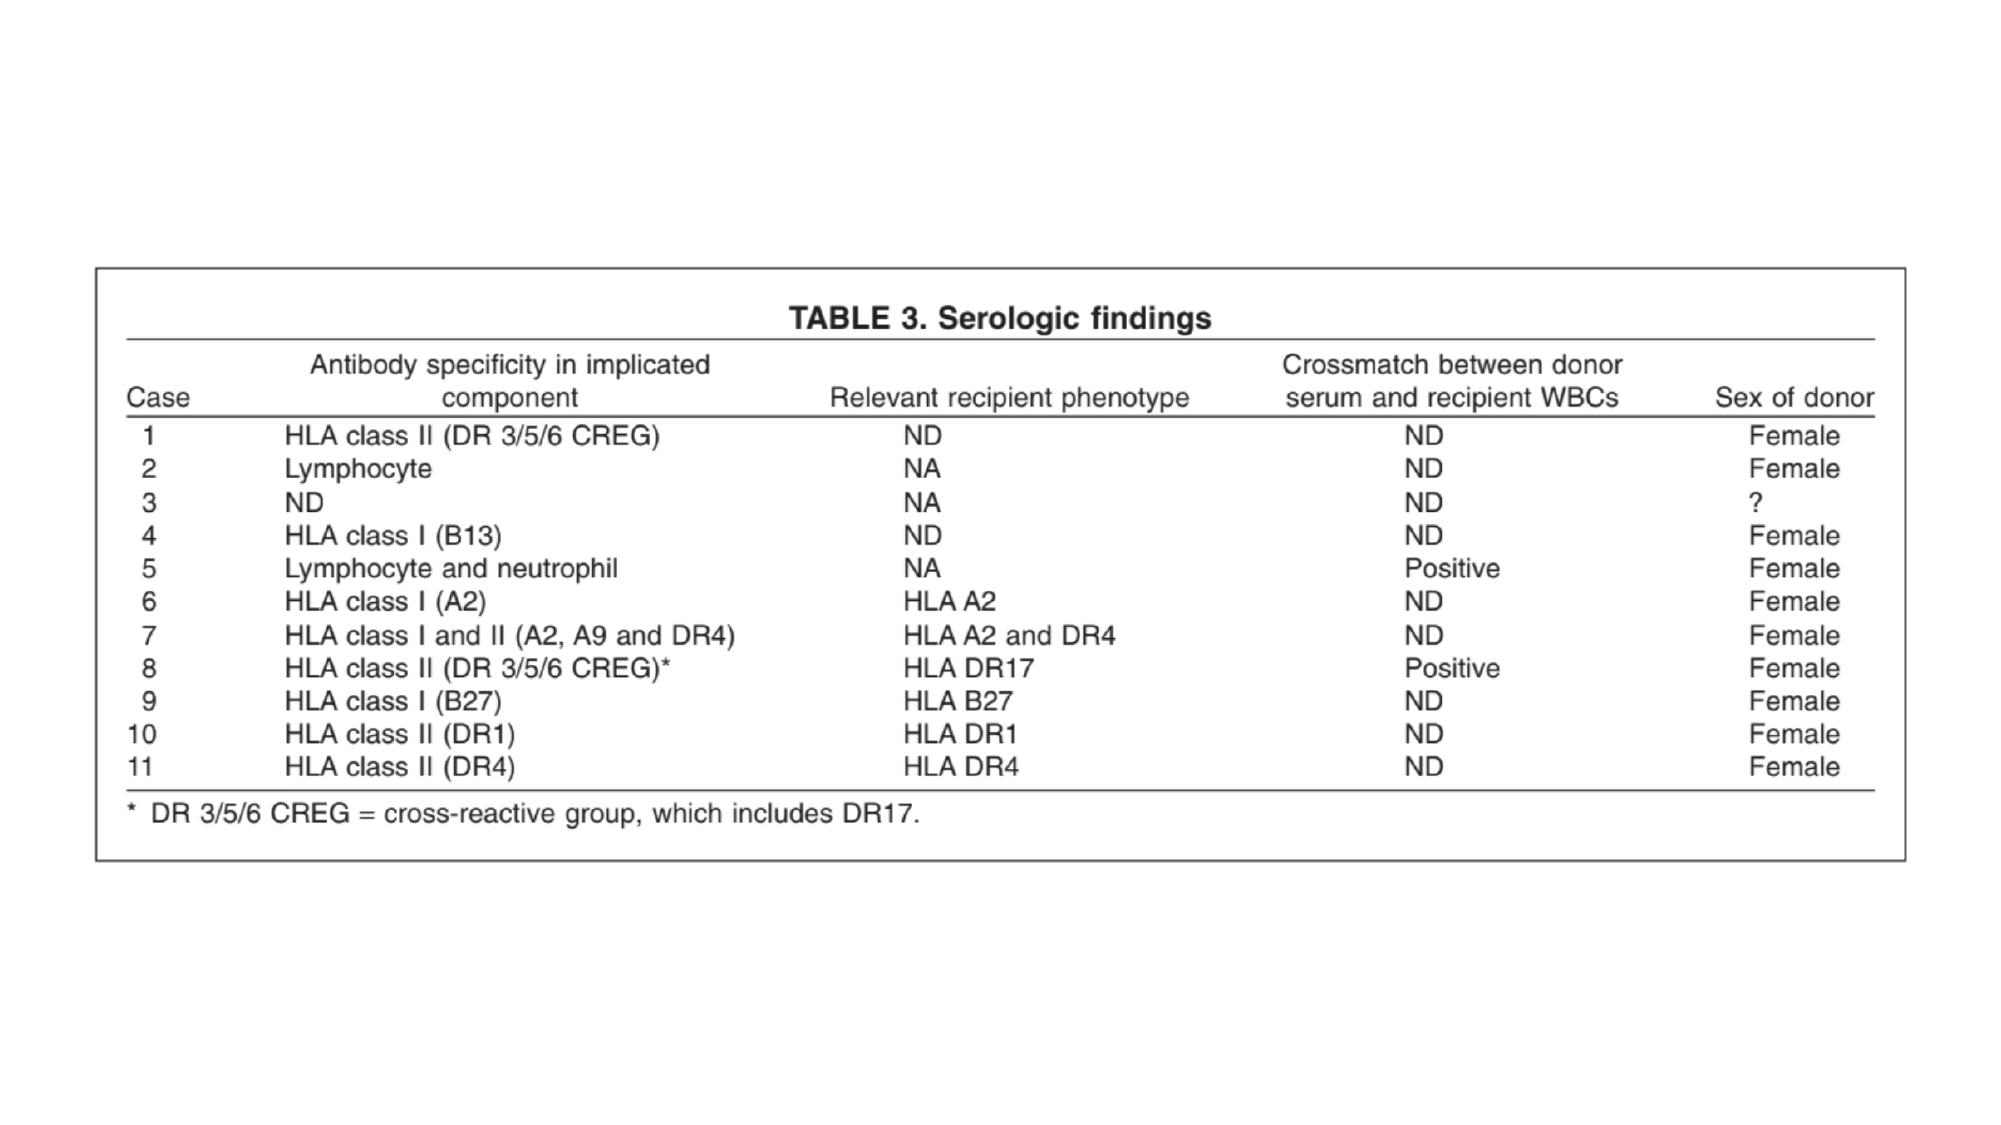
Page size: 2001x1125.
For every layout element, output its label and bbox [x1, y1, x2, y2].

picture [84, 255, 1916, 870]
